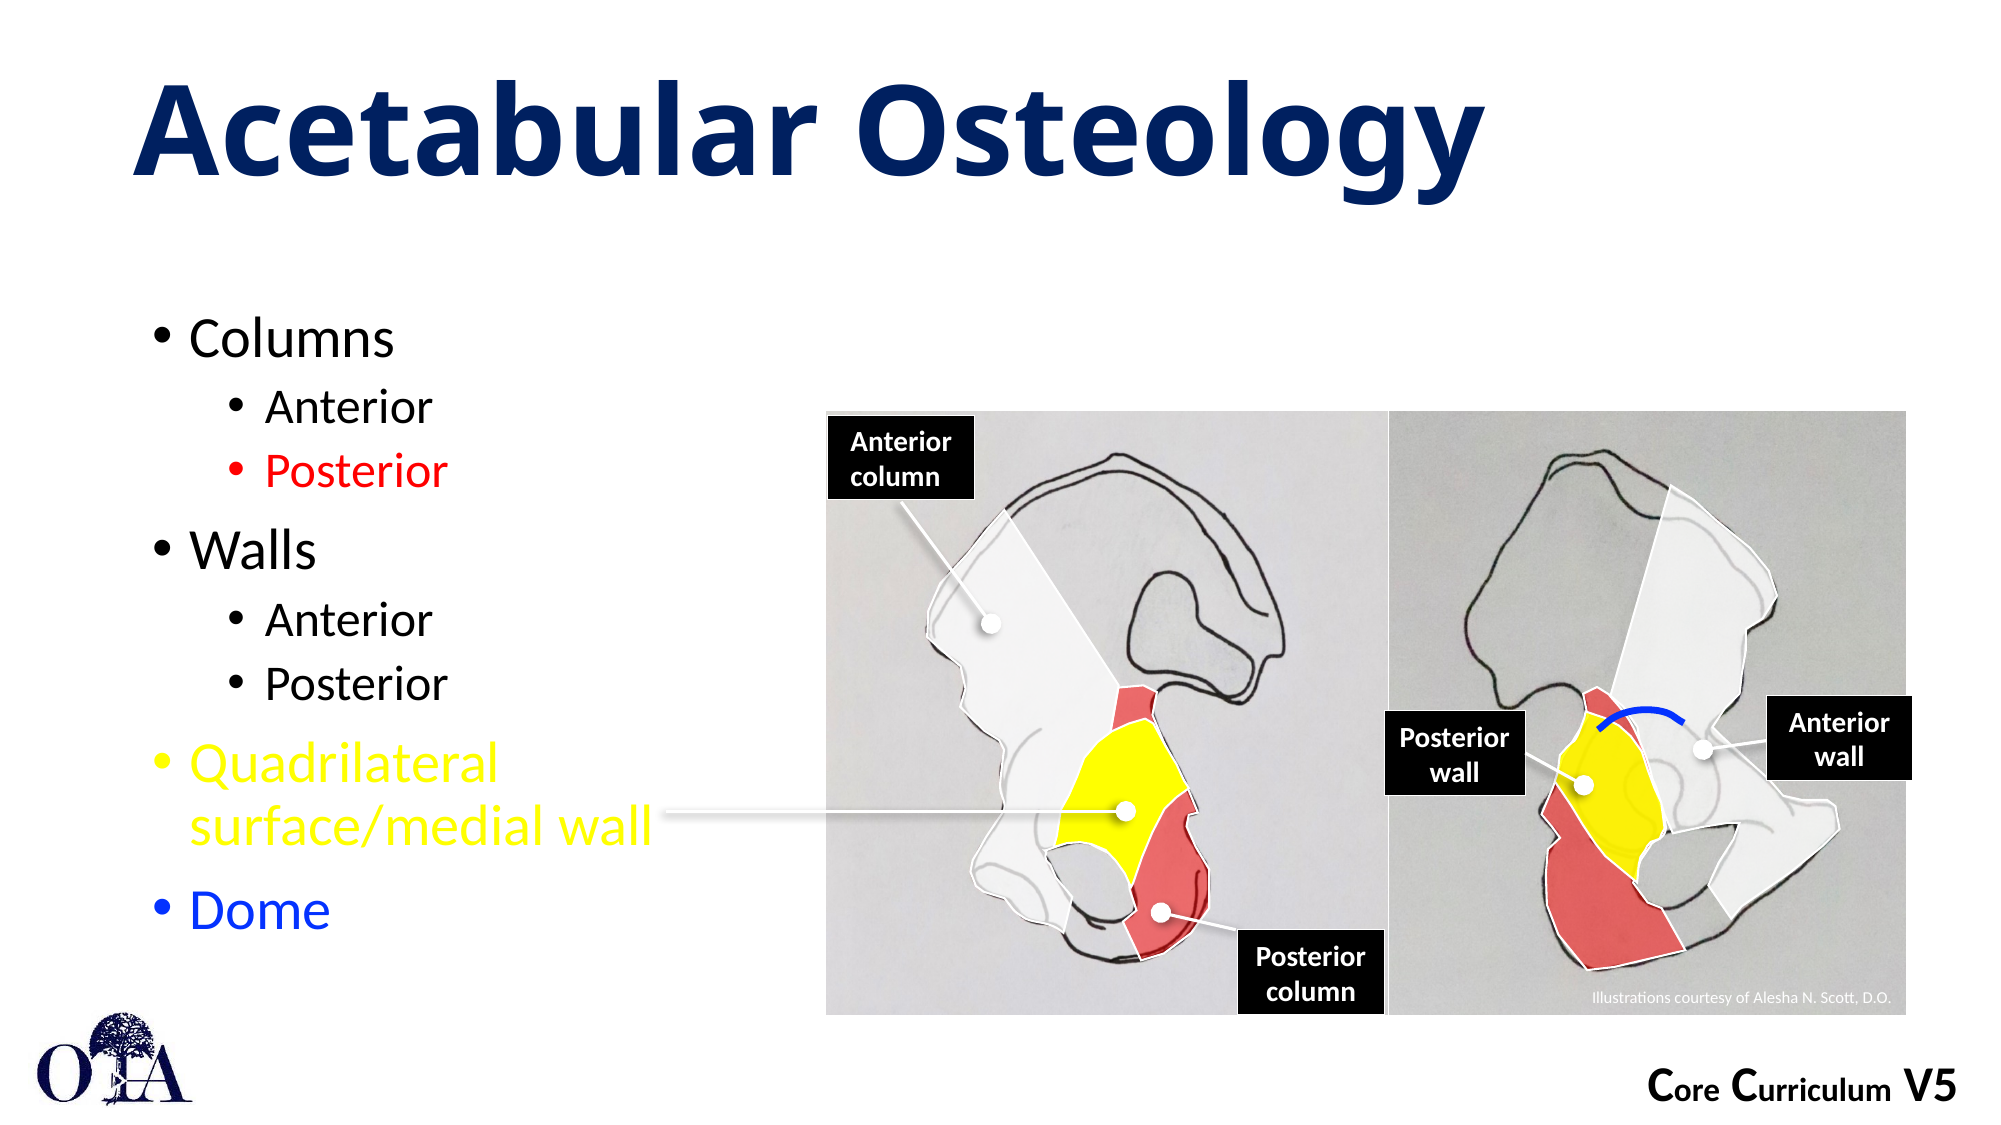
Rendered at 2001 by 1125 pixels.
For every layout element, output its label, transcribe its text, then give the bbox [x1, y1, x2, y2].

list Columns Anterior Posterior Walls Anterior Posterior Quadrilateral surface/medial wall Dome [137, 299, 858, 1014]
text_box Acetabular Osteology [118, 0, 1844, 273]
picture [28, 1010, 200, 1108]
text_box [665, 410, 1919, 1016]
